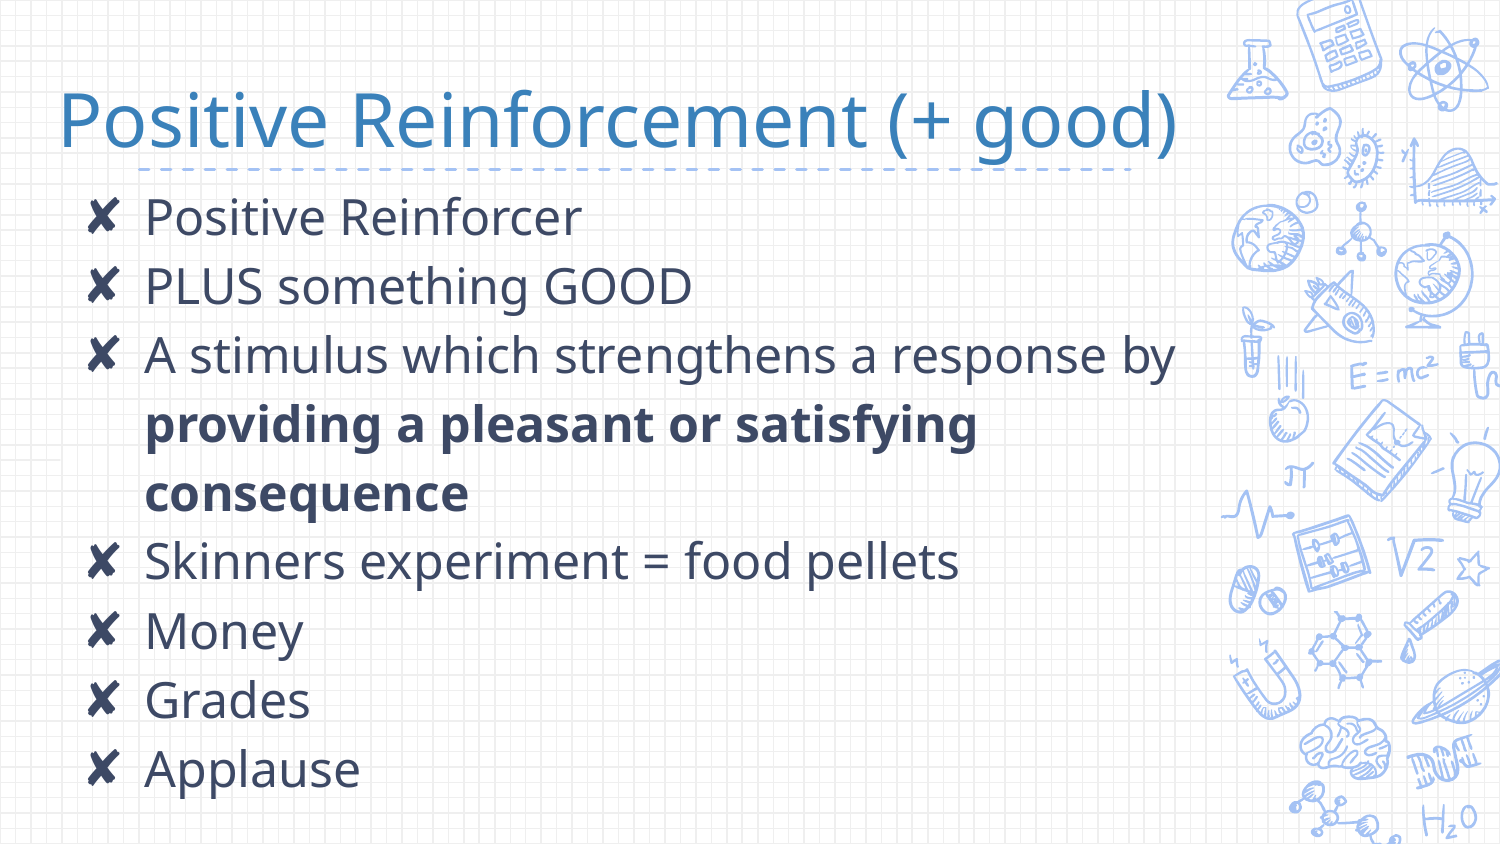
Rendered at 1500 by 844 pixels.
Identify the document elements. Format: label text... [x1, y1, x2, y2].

list Positive Reinforcer PLUS something GOOD A stimulus which strengthens a response by providing a pleasant or satisfying consequence Skinners experiment = food pellets Money Grades Applause [54, 161, 1201, 782]
title Positive Reinforcement (+ good) [42, 36, 1271, 178]
